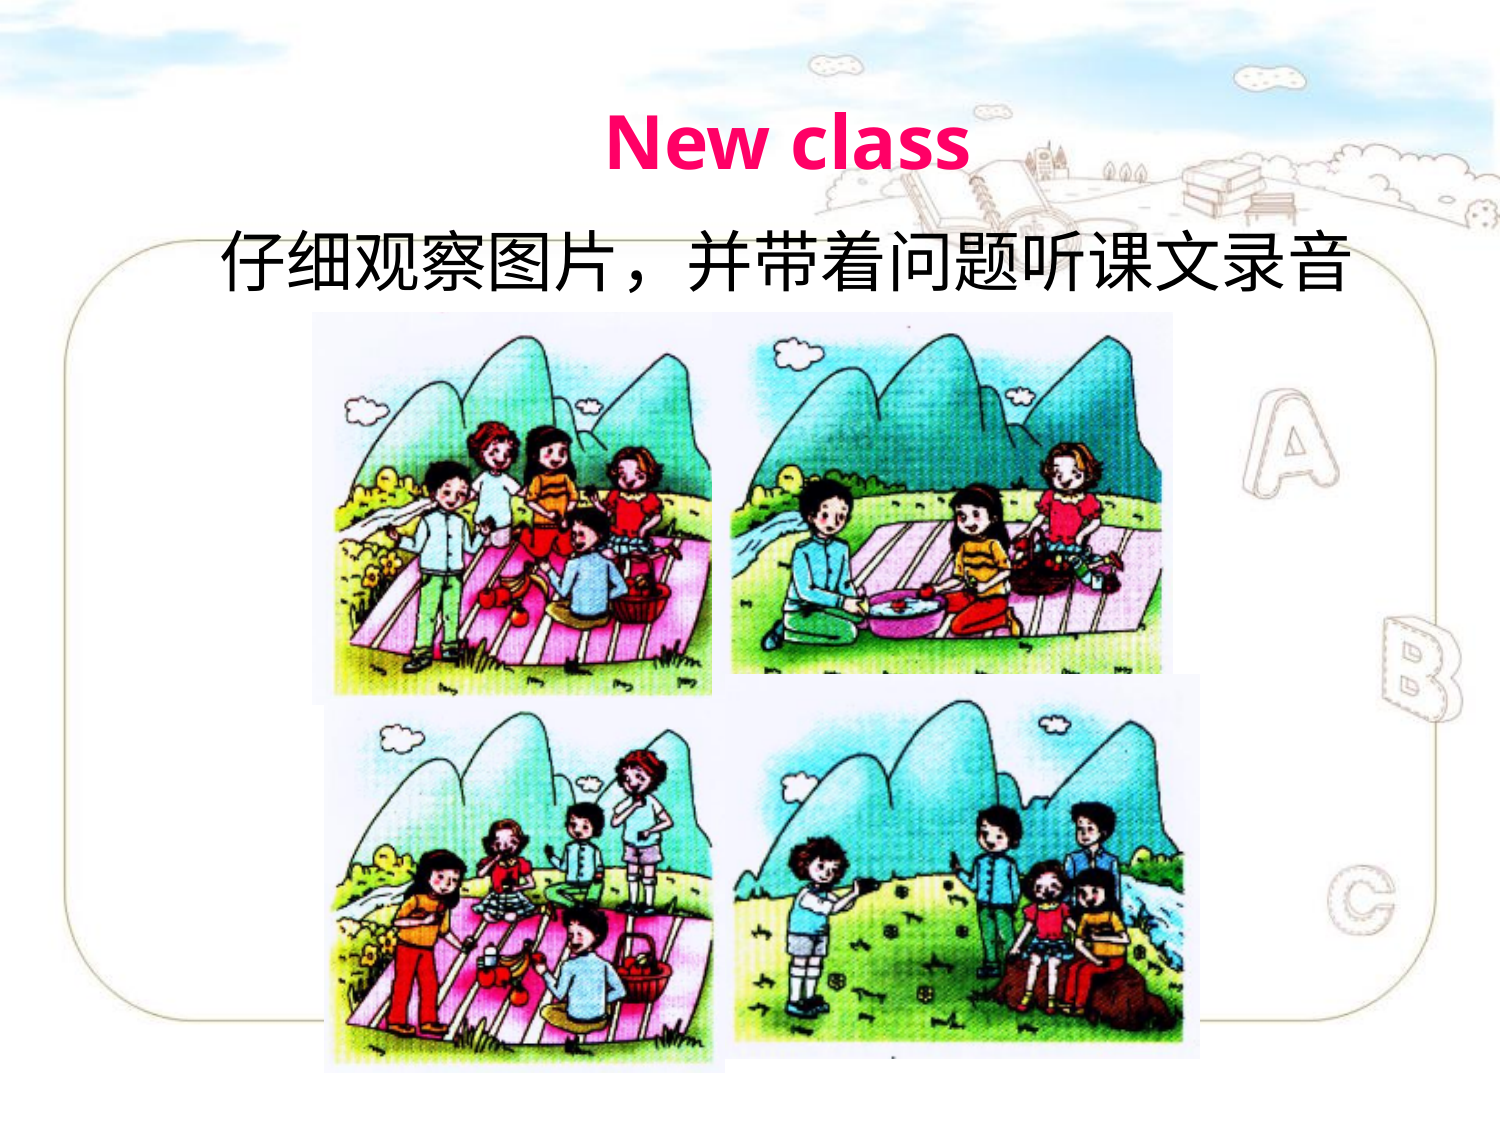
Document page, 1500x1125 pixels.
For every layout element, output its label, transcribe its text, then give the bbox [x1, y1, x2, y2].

picture [0, 0, 1500, 1125]
text_box 仔细观察图片，并带着问题听课文录音 [74, 212, 1500, 308]
text_box New class [437, 87, 1138, 193]
